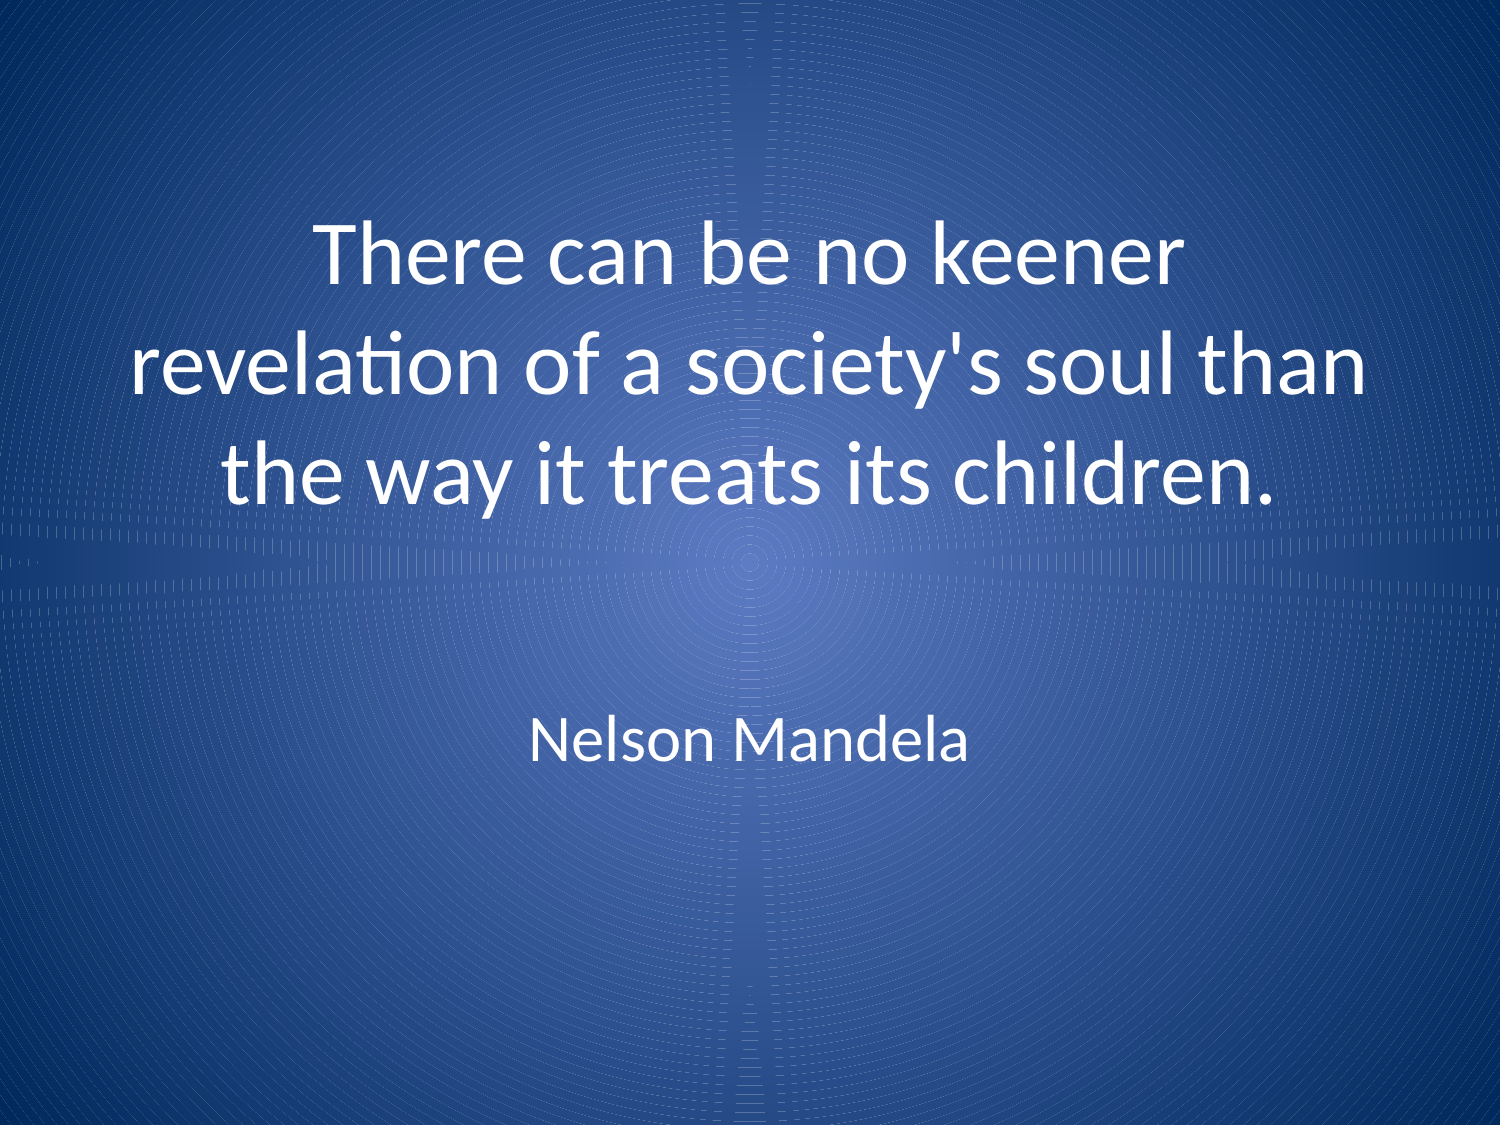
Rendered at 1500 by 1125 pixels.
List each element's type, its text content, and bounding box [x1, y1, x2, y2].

title There can be no keener revelation of a society's soul than the way it treats its children. [112, 125, 1388, 591]
subtitle Nelson Mandela [225, 687, 1275, 925]
